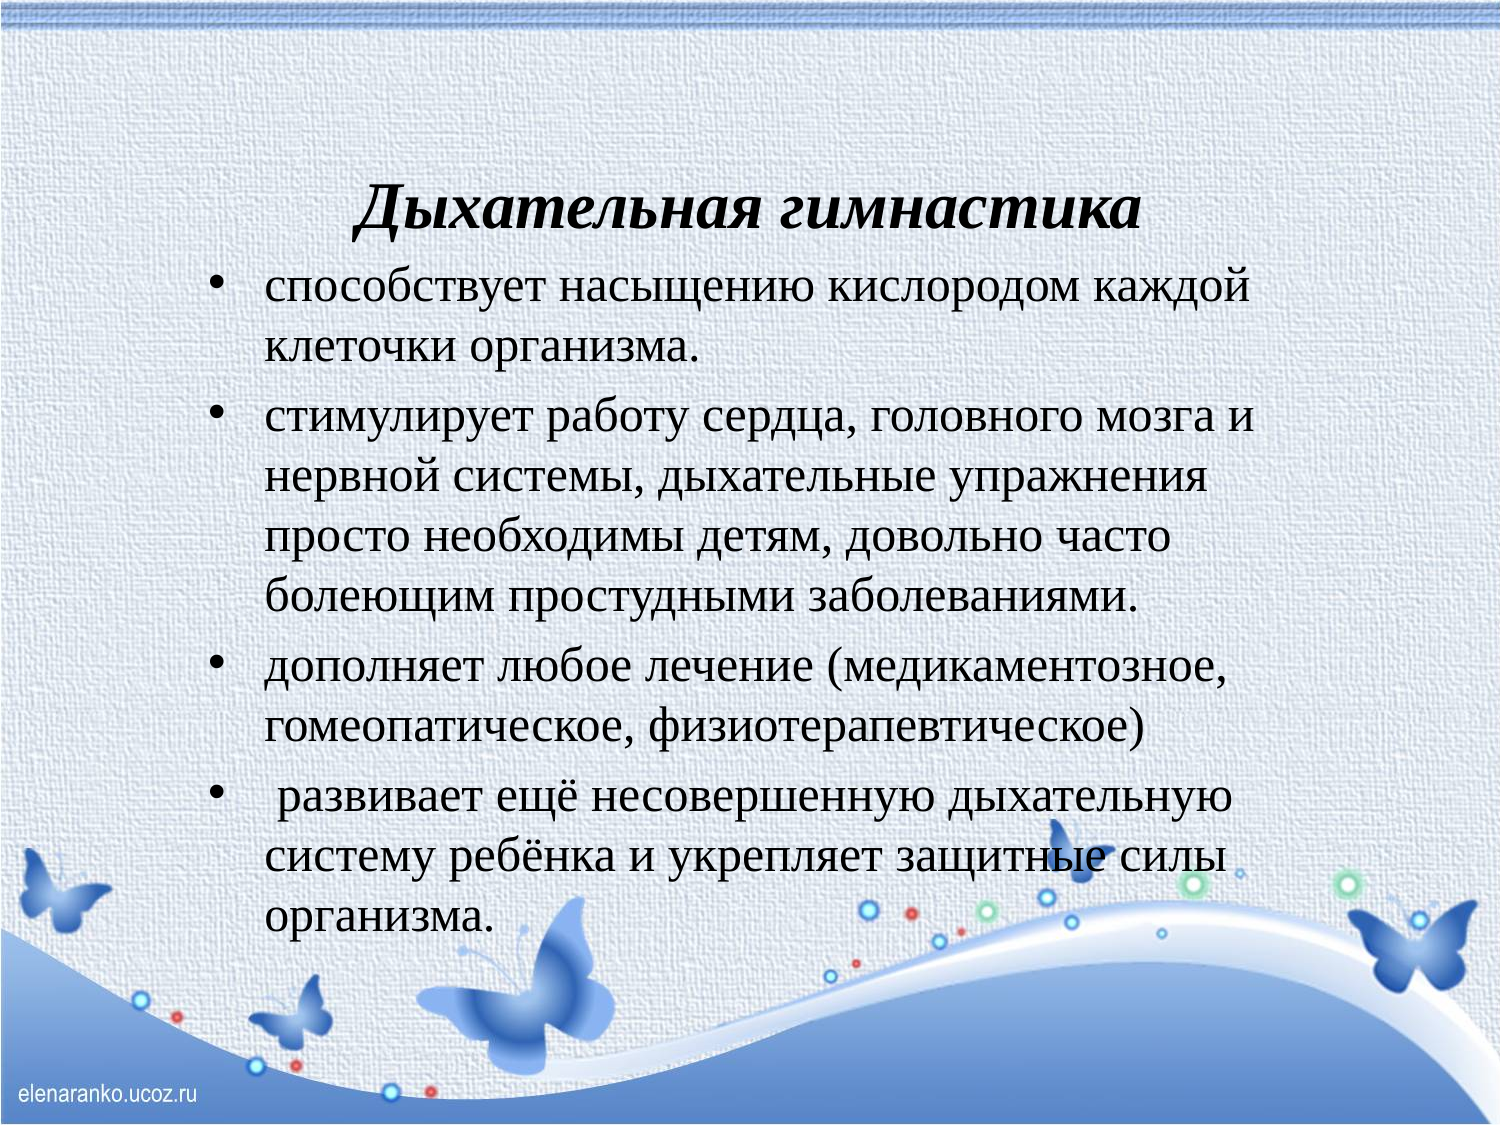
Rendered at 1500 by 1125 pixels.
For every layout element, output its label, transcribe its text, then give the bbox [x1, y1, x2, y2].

picture [0, 0, 1500, 1125]
title Дыхательная гимнастика [193, 101, 1309, 243]
list способствует насыщению кислородом каждой клеточки организма. стимулирует работу сердца, головного мозга и нервной системы, дыхательные упражнения просто необходимы детям, довольно часто болеющим простудными заболеваниями. дополняет любое лечение (медикаментозное, гомеопатическое, физиотерапевтическое) развивает ещё несовершенную дыхательную систему ребёнка и укрепляет защитные силы организма. [193, 243, 1309, 941]
